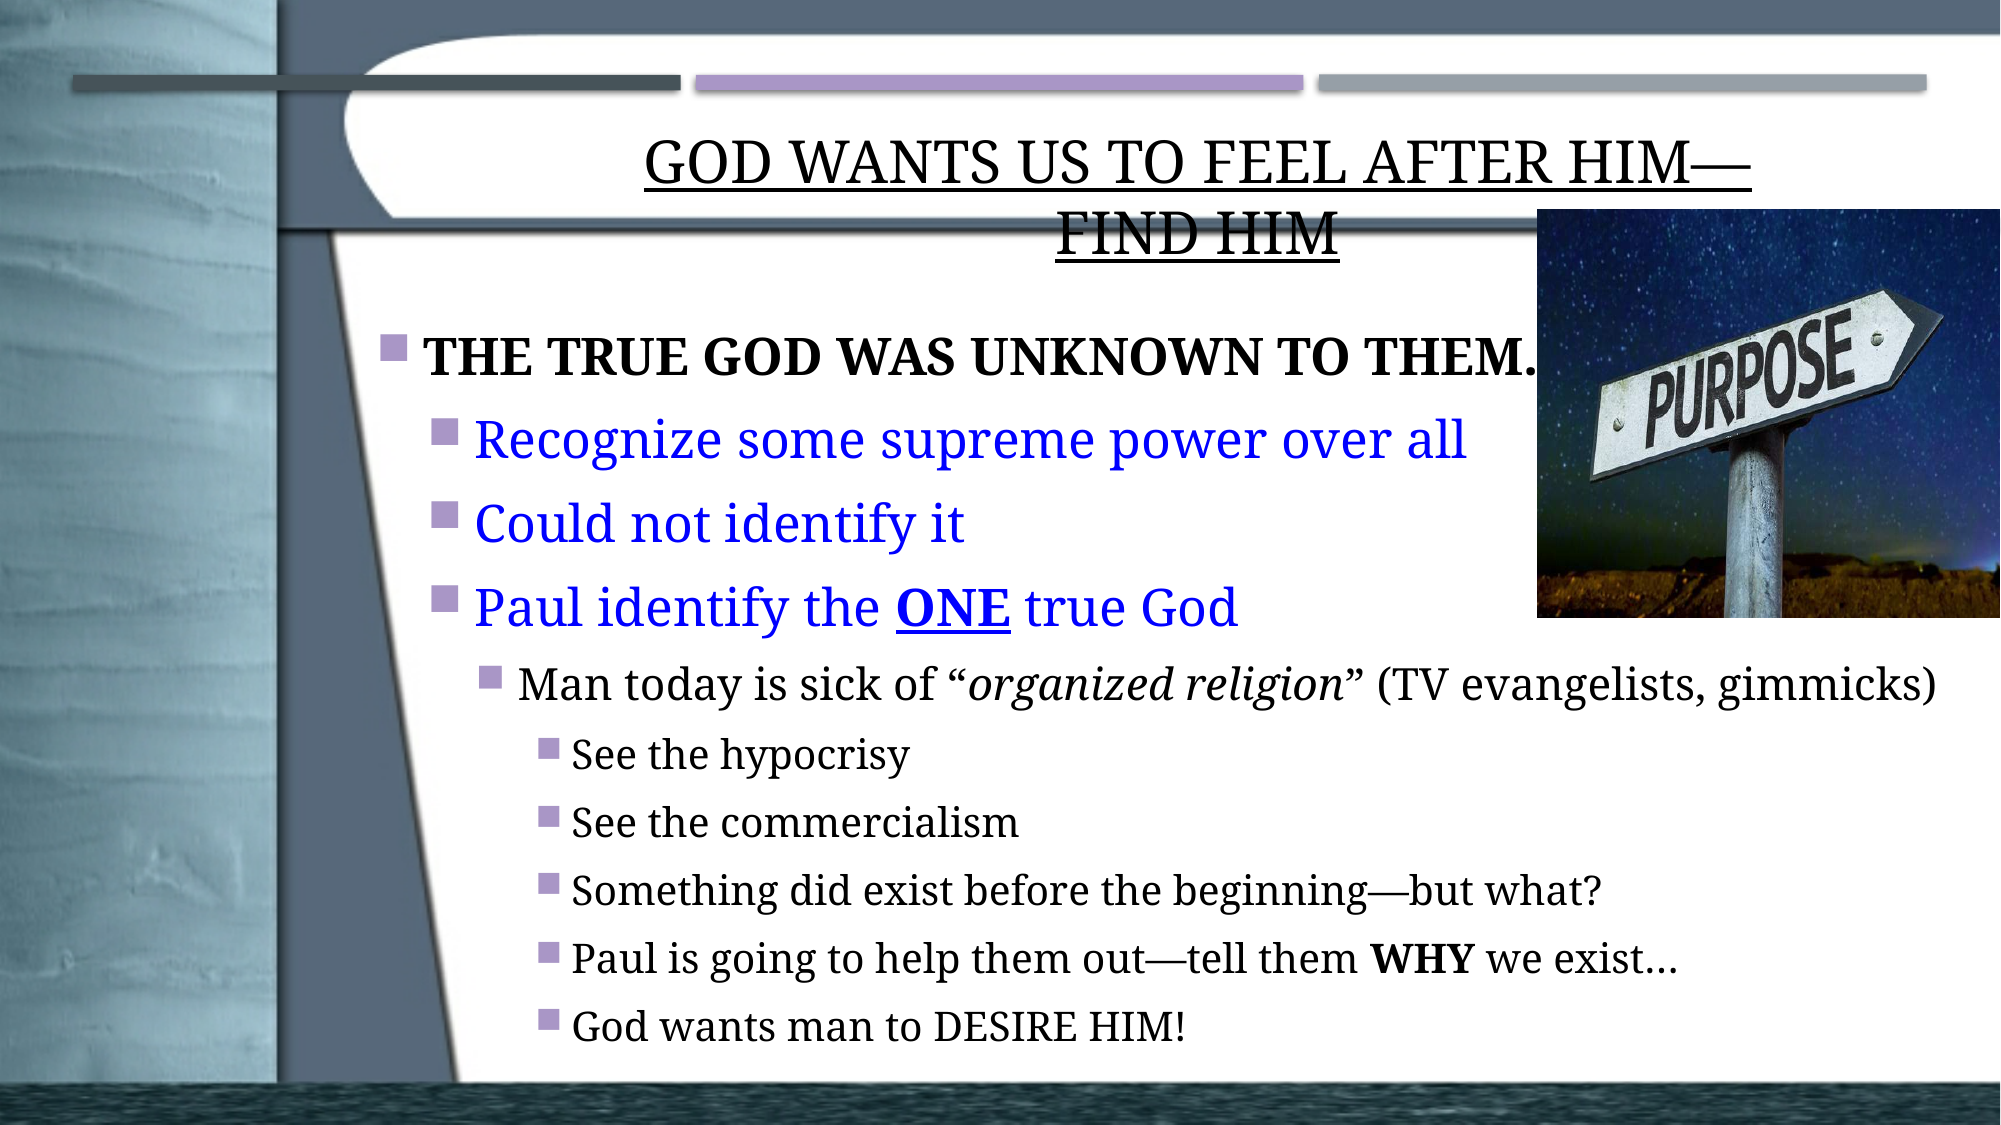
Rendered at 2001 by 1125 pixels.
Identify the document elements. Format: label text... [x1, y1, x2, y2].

title God Wants Us to Feel After Him— Find Him [360, 115, 2000, 274]
list The true God was UNKNOWN to them. Recognize some supreme power over all Could not identify it Paul identify the ONE true God Man today is sick of “organized religion” (TV evangelists, gimmicks) See the hypocrisy See the commercialism Something did exist before the beginning—but what? Paul is going to help them out—tell them WHY we exist… God wants man to DESIRE HIM! [360, 309, 1981, 1094]
picture [0, 0, 2001, 1125]
